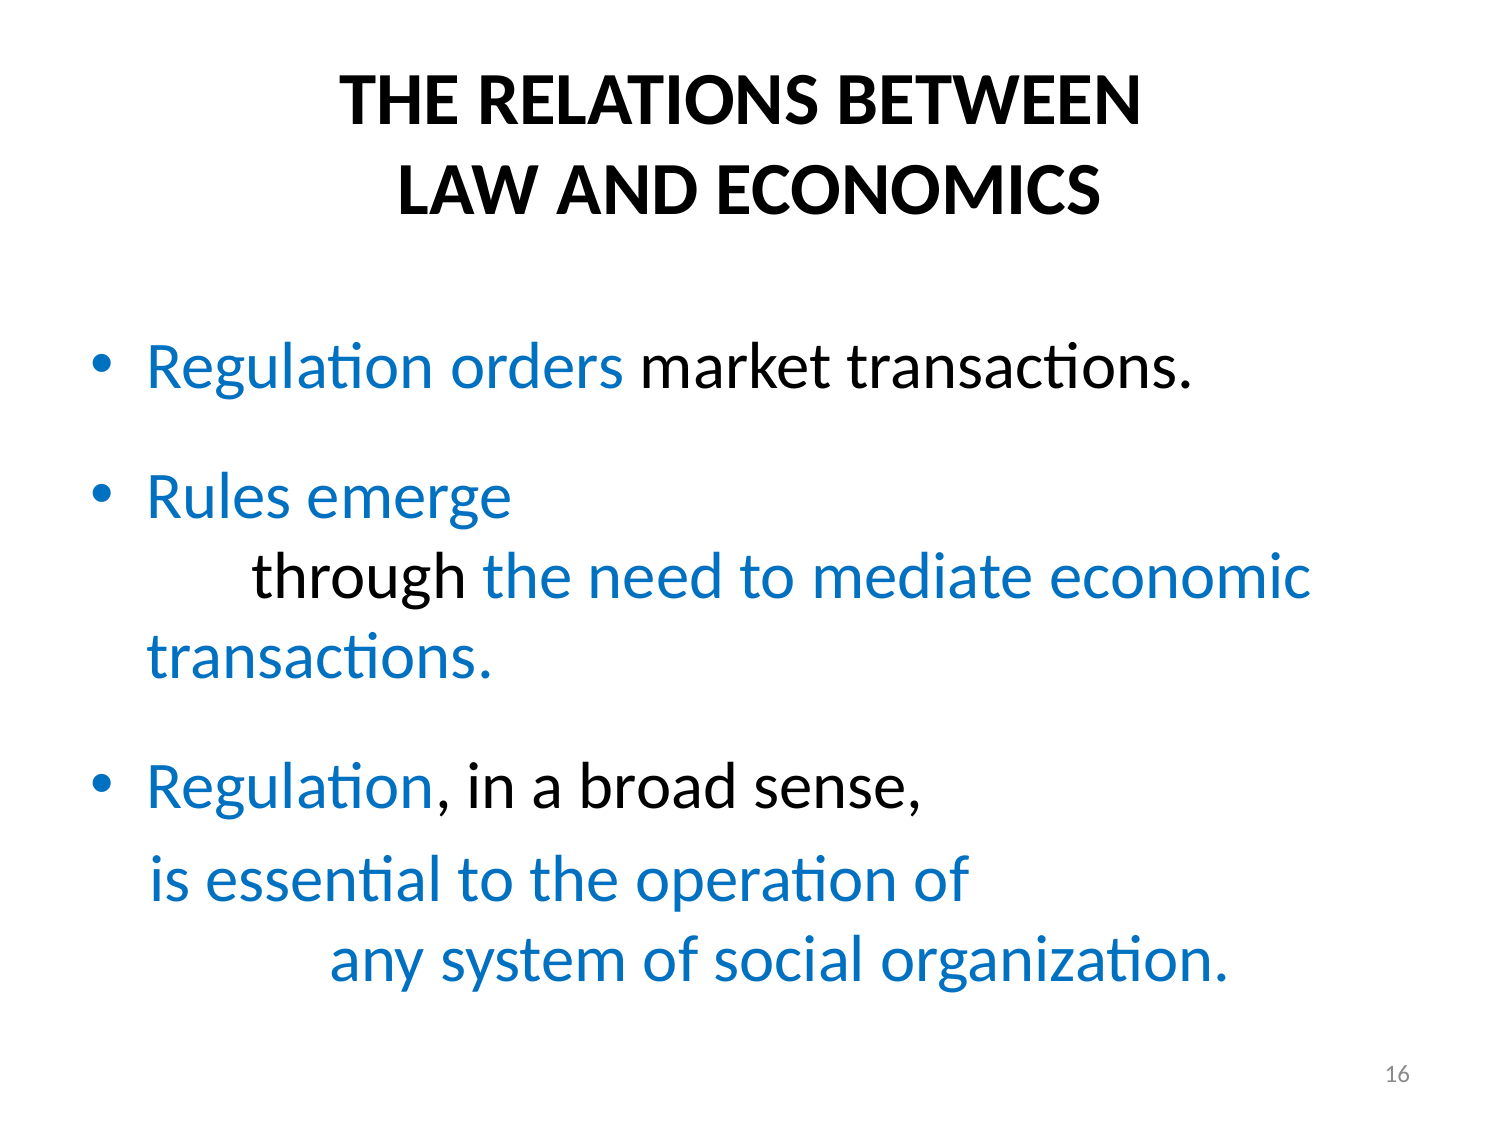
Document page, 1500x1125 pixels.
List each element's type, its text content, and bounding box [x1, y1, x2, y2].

list Regulation orders market transactions. Rules emerge through the need to mediate economic transactions. Regulation, in a broad sense, is essential to the operation of any system of social organization. [75, 314, 1425, 1125]
title THE RELATIONS BETWEEN LAW AND ECONOMICS [75, 0, 1425, 279]
slide_number 16 [1074, 1042, 1425, 1103]
